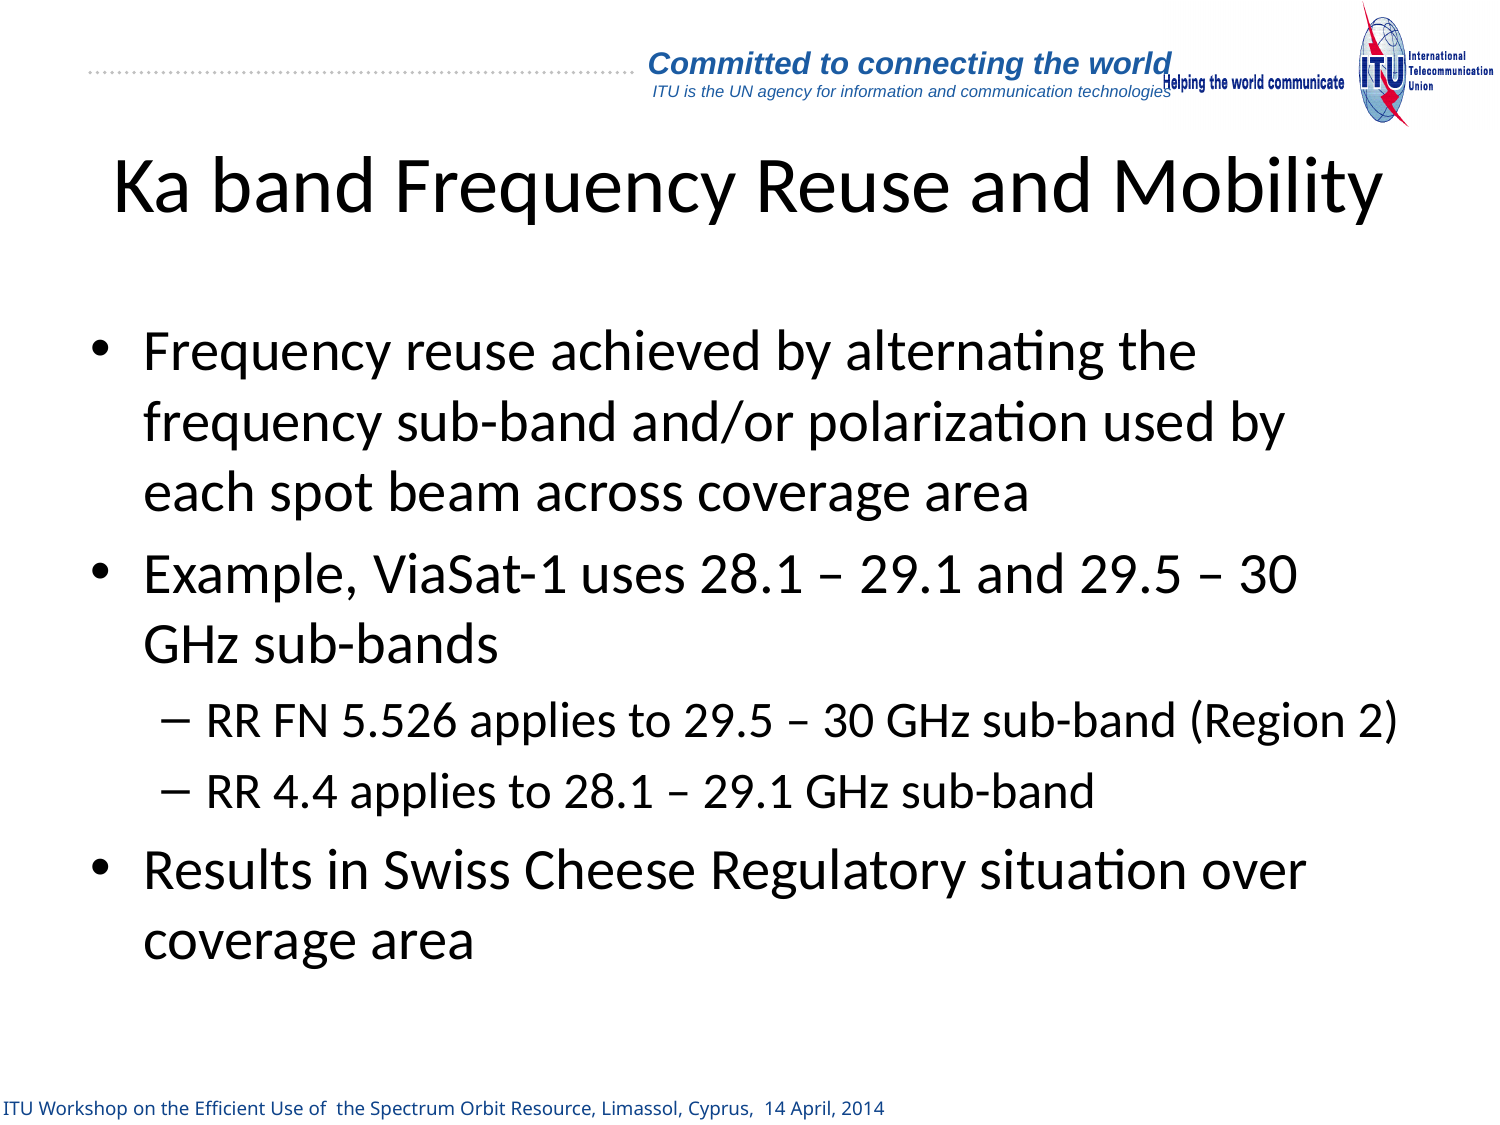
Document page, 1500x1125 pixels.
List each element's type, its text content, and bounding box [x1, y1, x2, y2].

list Frequency reuse achieved by alternating the frequency sub-band and/or polarization used by each spot beam across coverage area Example, ViaSat-1 uses 28.1 – 29.1 and 29.5 – 30 GHz sub-bands RR FN 5.526 applies to 29.5 – 30 GHz sub-band (Region 2) RR 4.4 applies to 28.1 – 29.1 GHz sub-band Results in Swiss Cheese Regulatory situation over coverage area [75, 304, 1425, 1047]
title Ka band Frequency Reuse and Mobility [75, 86, 1425, 275]
